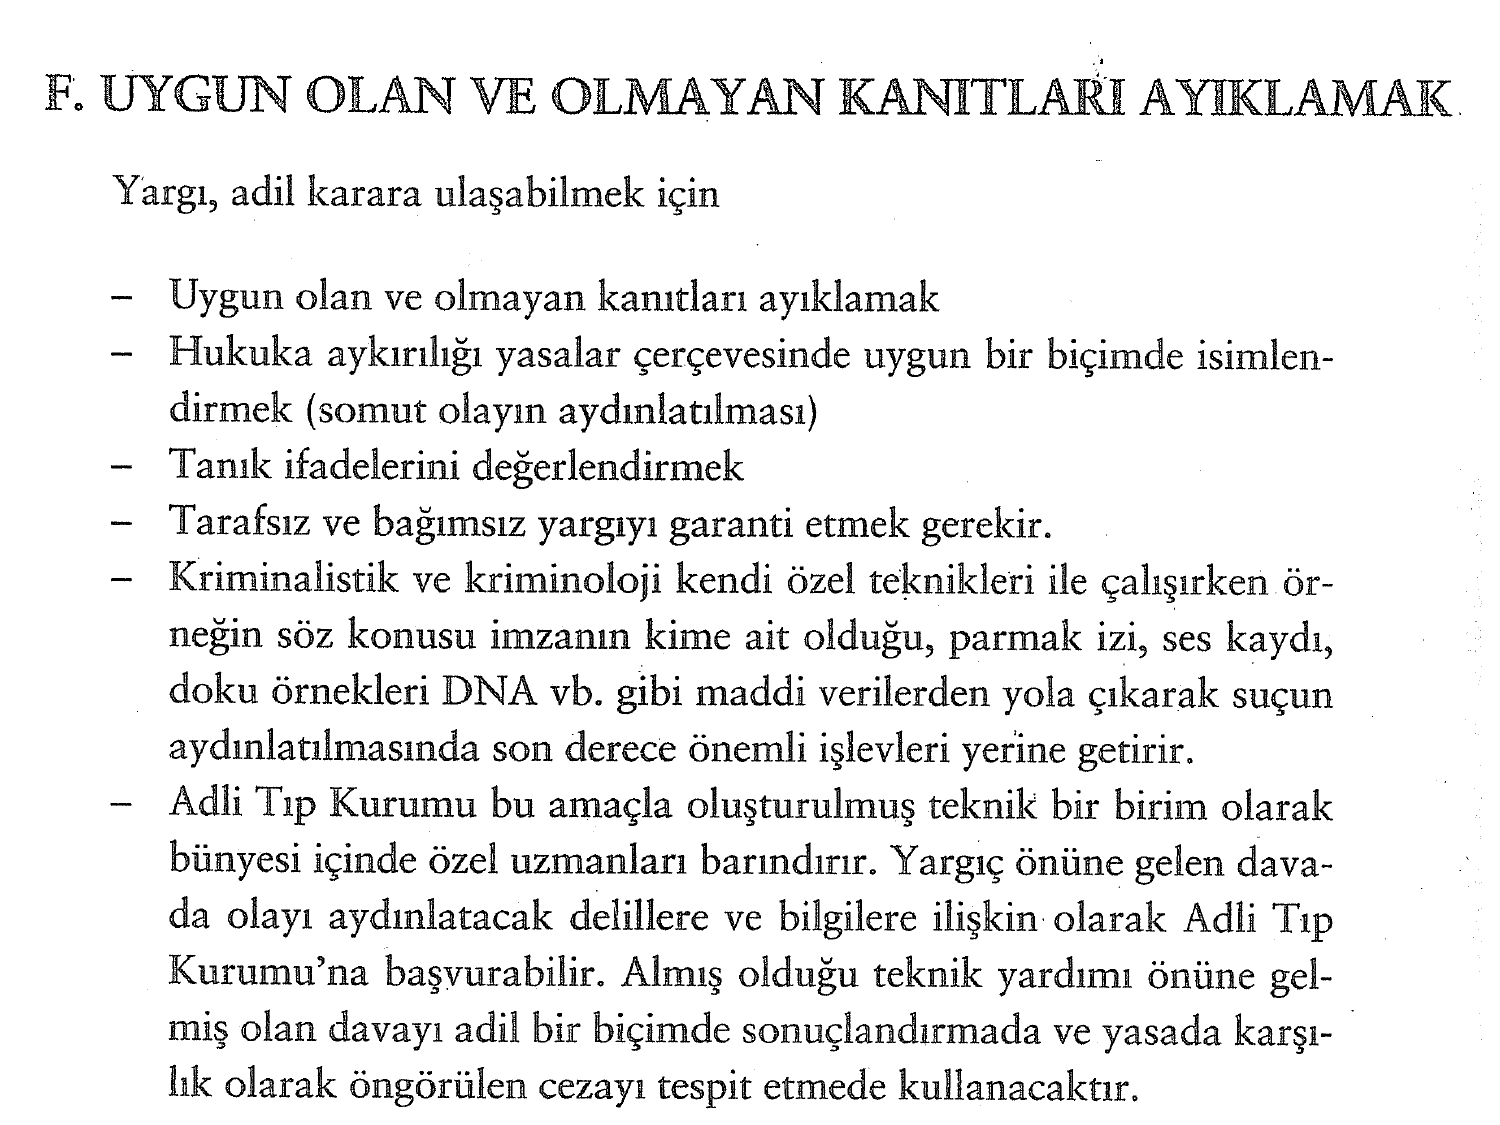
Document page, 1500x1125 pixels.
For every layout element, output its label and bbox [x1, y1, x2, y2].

picture [40, 42, 1485, 131]
picture [41, 160, 1483, 1109]
